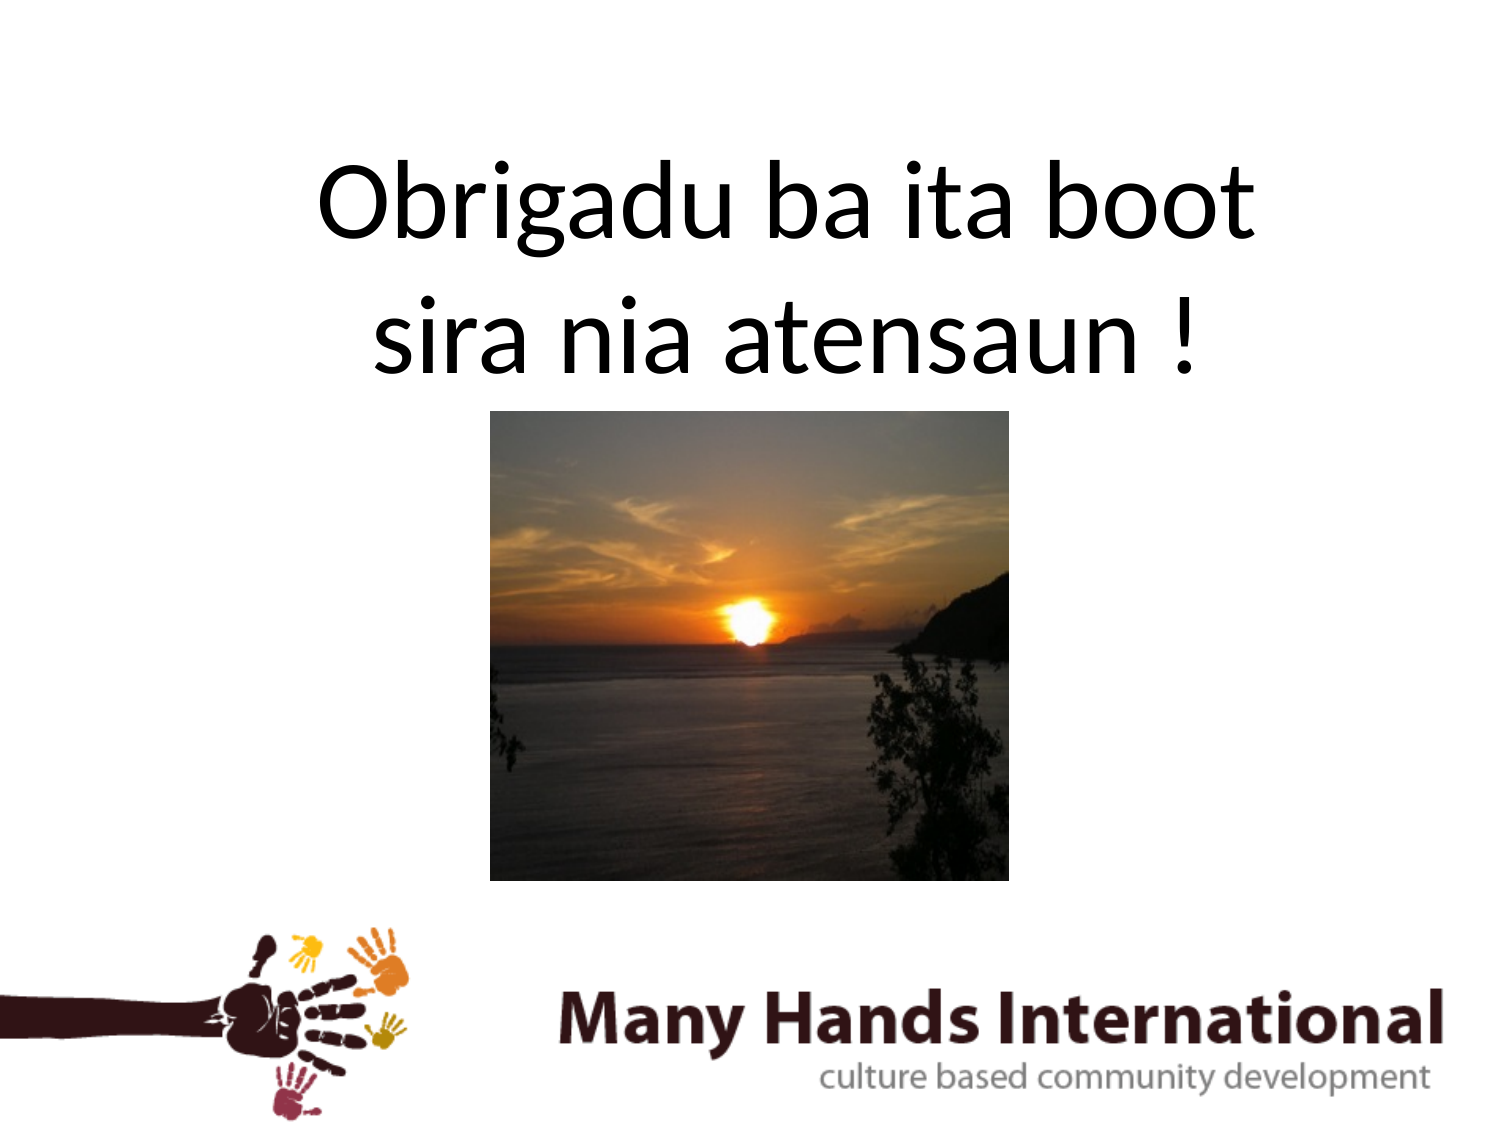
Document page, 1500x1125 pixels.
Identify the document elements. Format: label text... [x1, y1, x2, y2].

picture [0, 919, 1500, 1125]
picture [490, 411, 1010, 881]
title Obrigadu ba ita boot sira nia atensaun ! [262, 111, 1313, 412]
